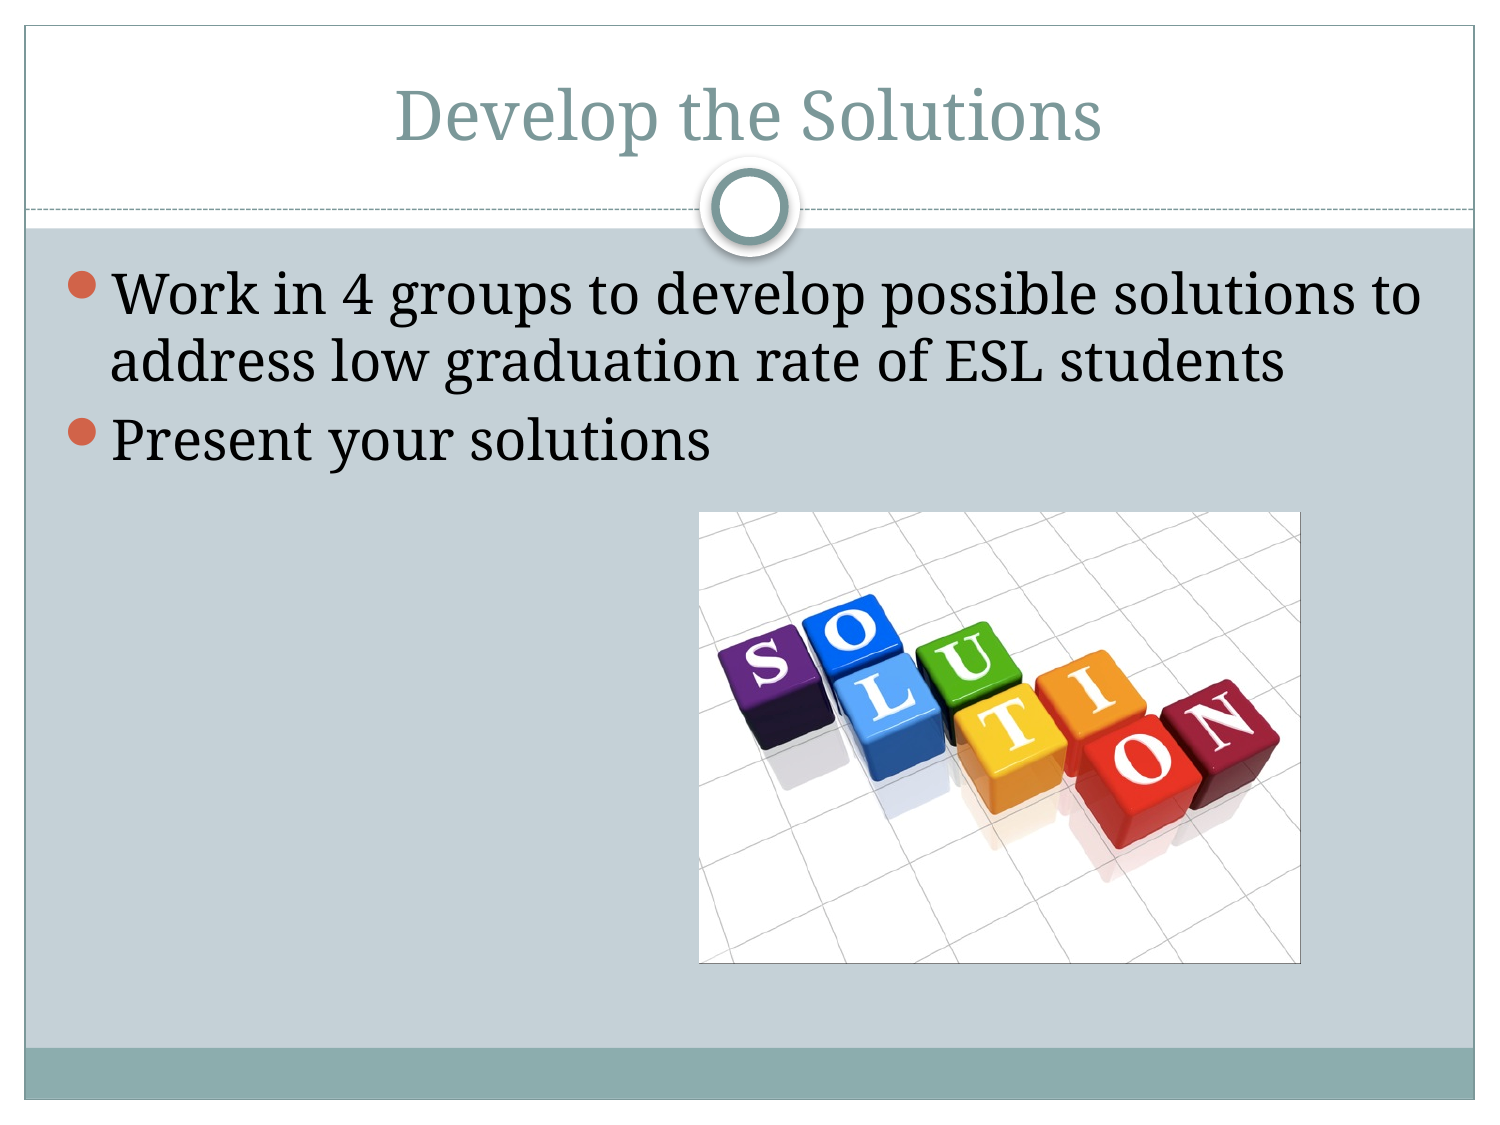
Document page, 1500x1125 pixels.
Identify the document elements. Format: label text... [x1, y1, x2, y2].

picture [699, 512, 1301, 964]
title Develop the Solutions [49, 37, 1450, 162]
list Work in 4 groups to develop possible solutions to address low graduation rate of ESL students Present your solutions [49, 250, 1445, 1001]
